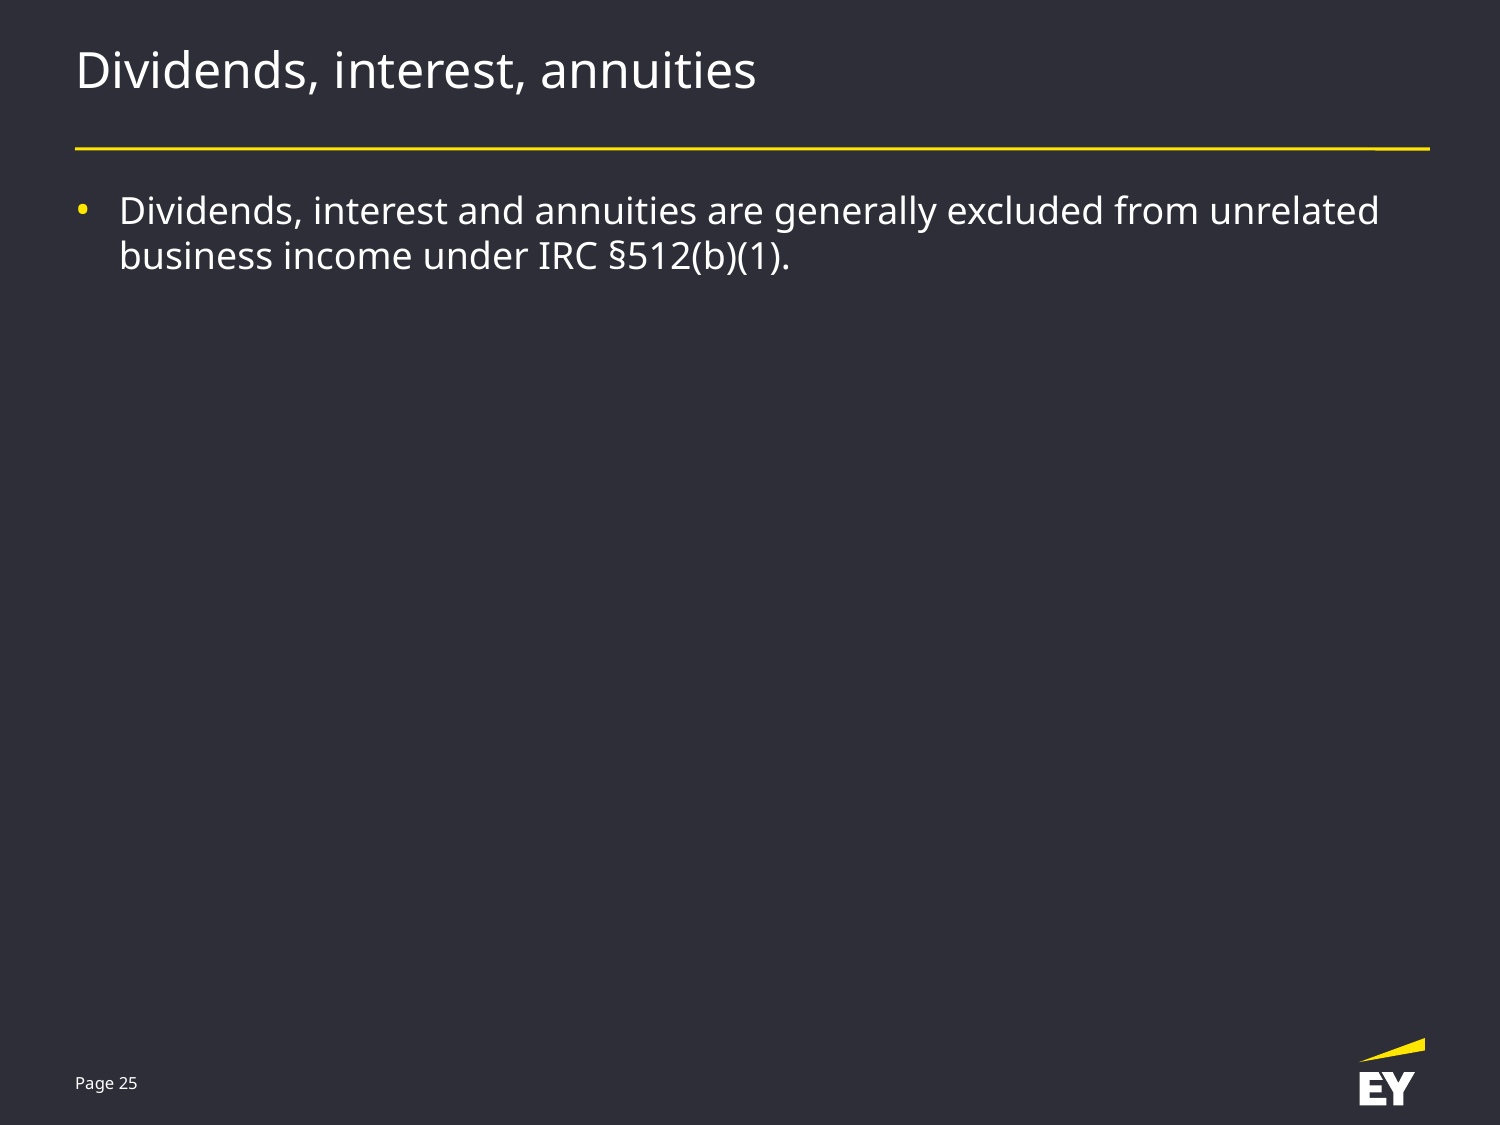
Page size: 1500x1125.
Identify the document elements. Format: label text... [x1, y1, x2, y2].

list Dividends, interest and annuities are generally excluded from unrelated business income under IRC §512(b)(1). [75, 186, 1425, 999]
title Dividends, interest, annuities [75, 48, 1425, 146]
